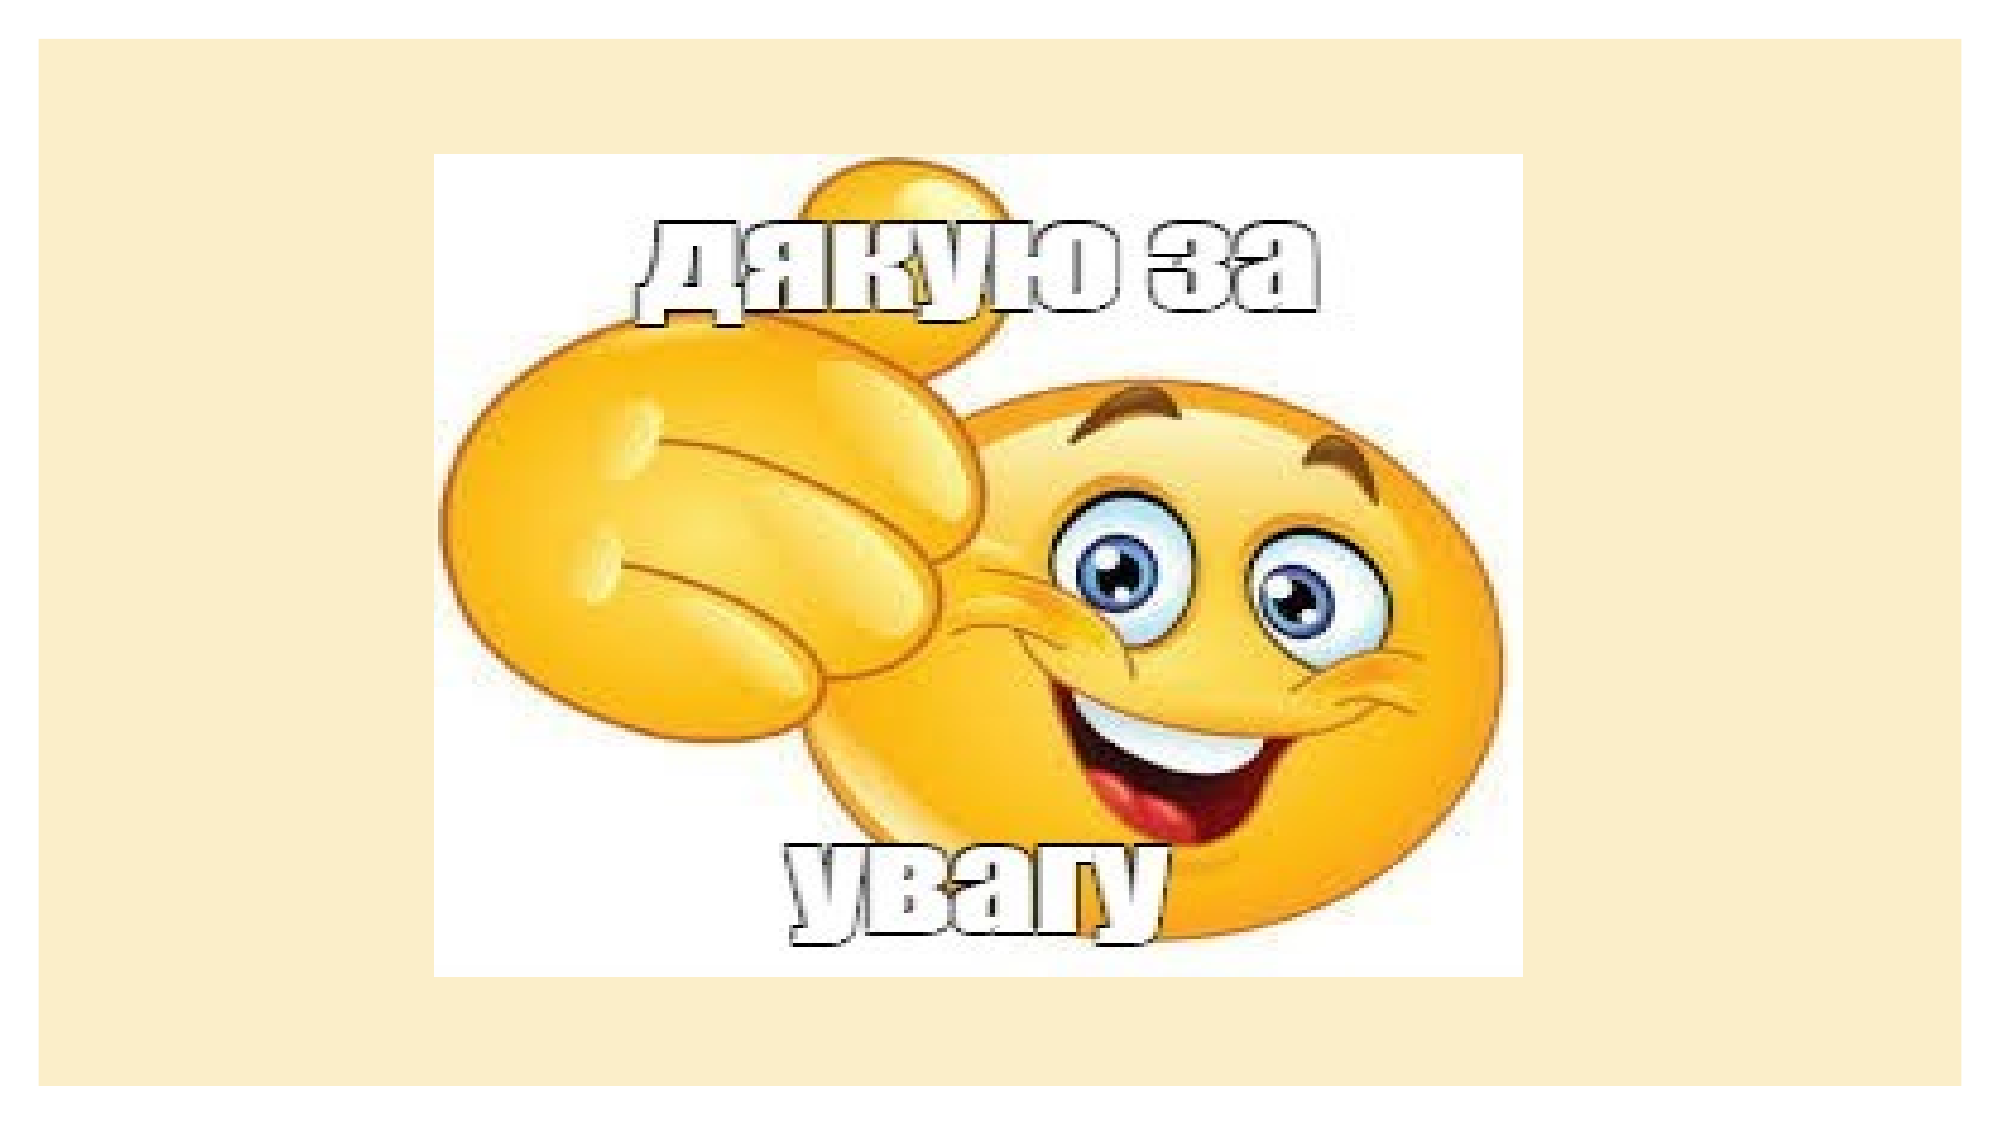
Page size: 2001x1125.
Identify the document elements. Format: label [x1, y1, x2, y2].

list [434, 154, 1523, 977]
